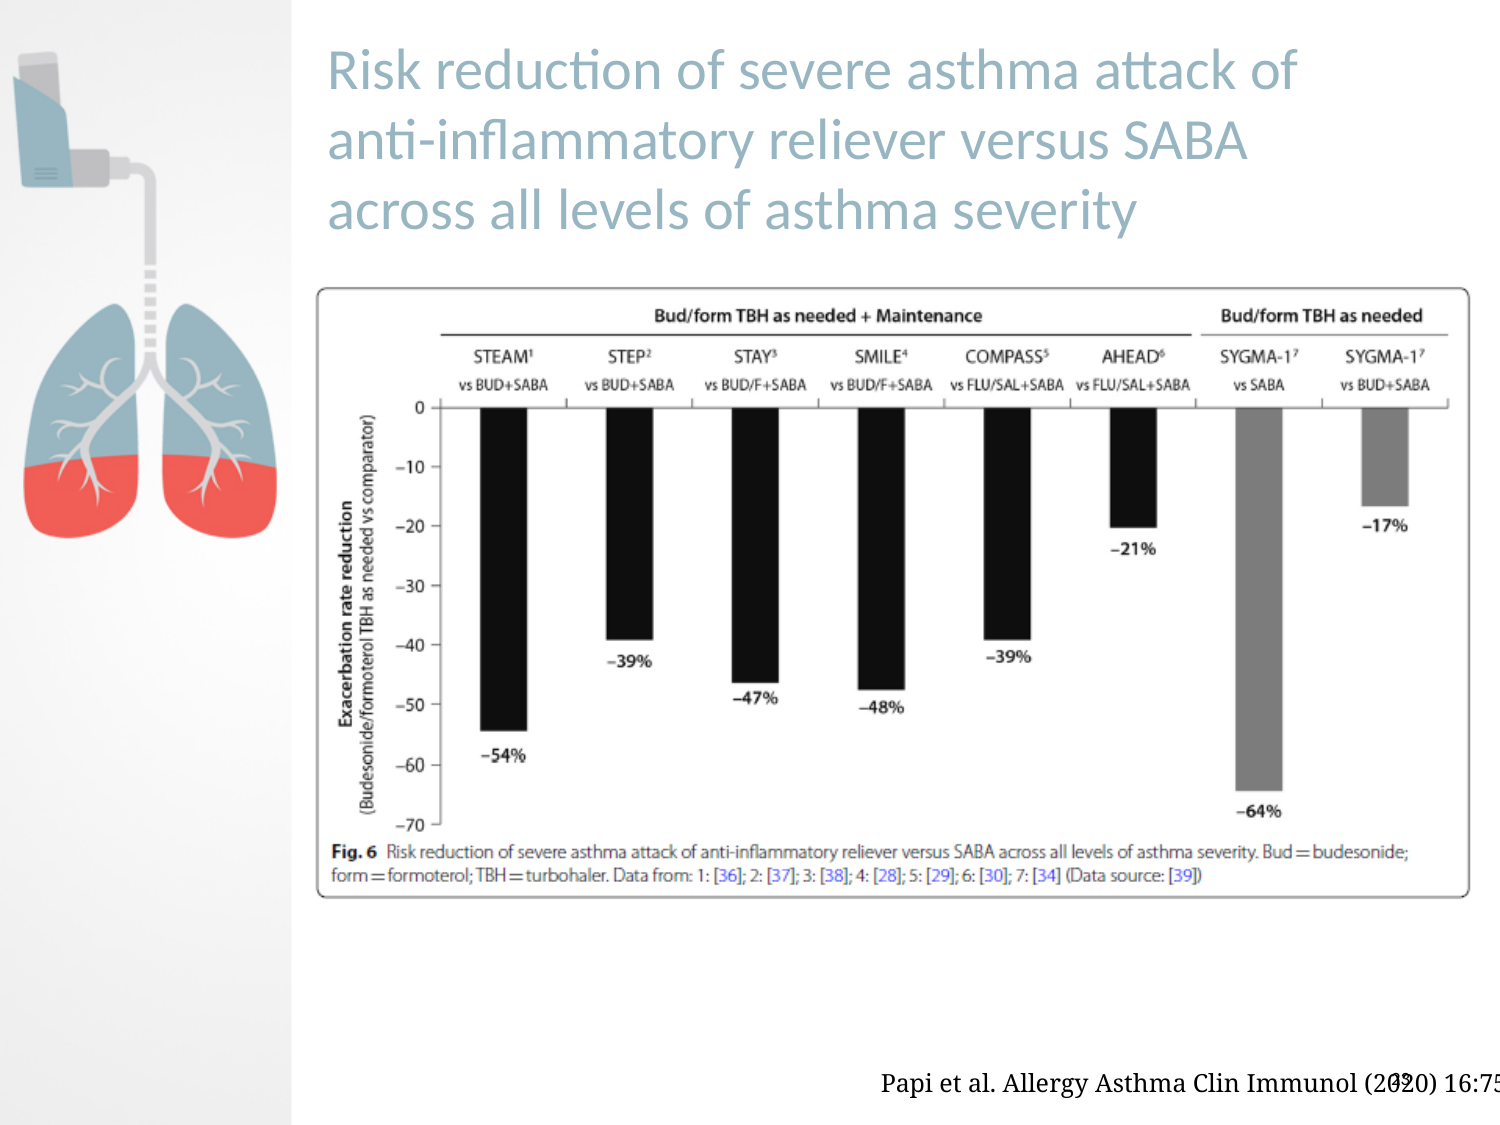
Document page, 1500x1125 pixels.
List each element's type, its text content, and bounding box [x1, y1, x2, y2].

picture [0, 0, 1500, 1125]
title Risk reduction of severe asthma attack of anti-inflammatory reliever versus SABA across all levels of asthma severity [312, 42, 1424, 231]
text_box Papi et al. Allergy Asthma Clin Immunol (2020) 16:75 [866, 1060, 1500, 1105]
